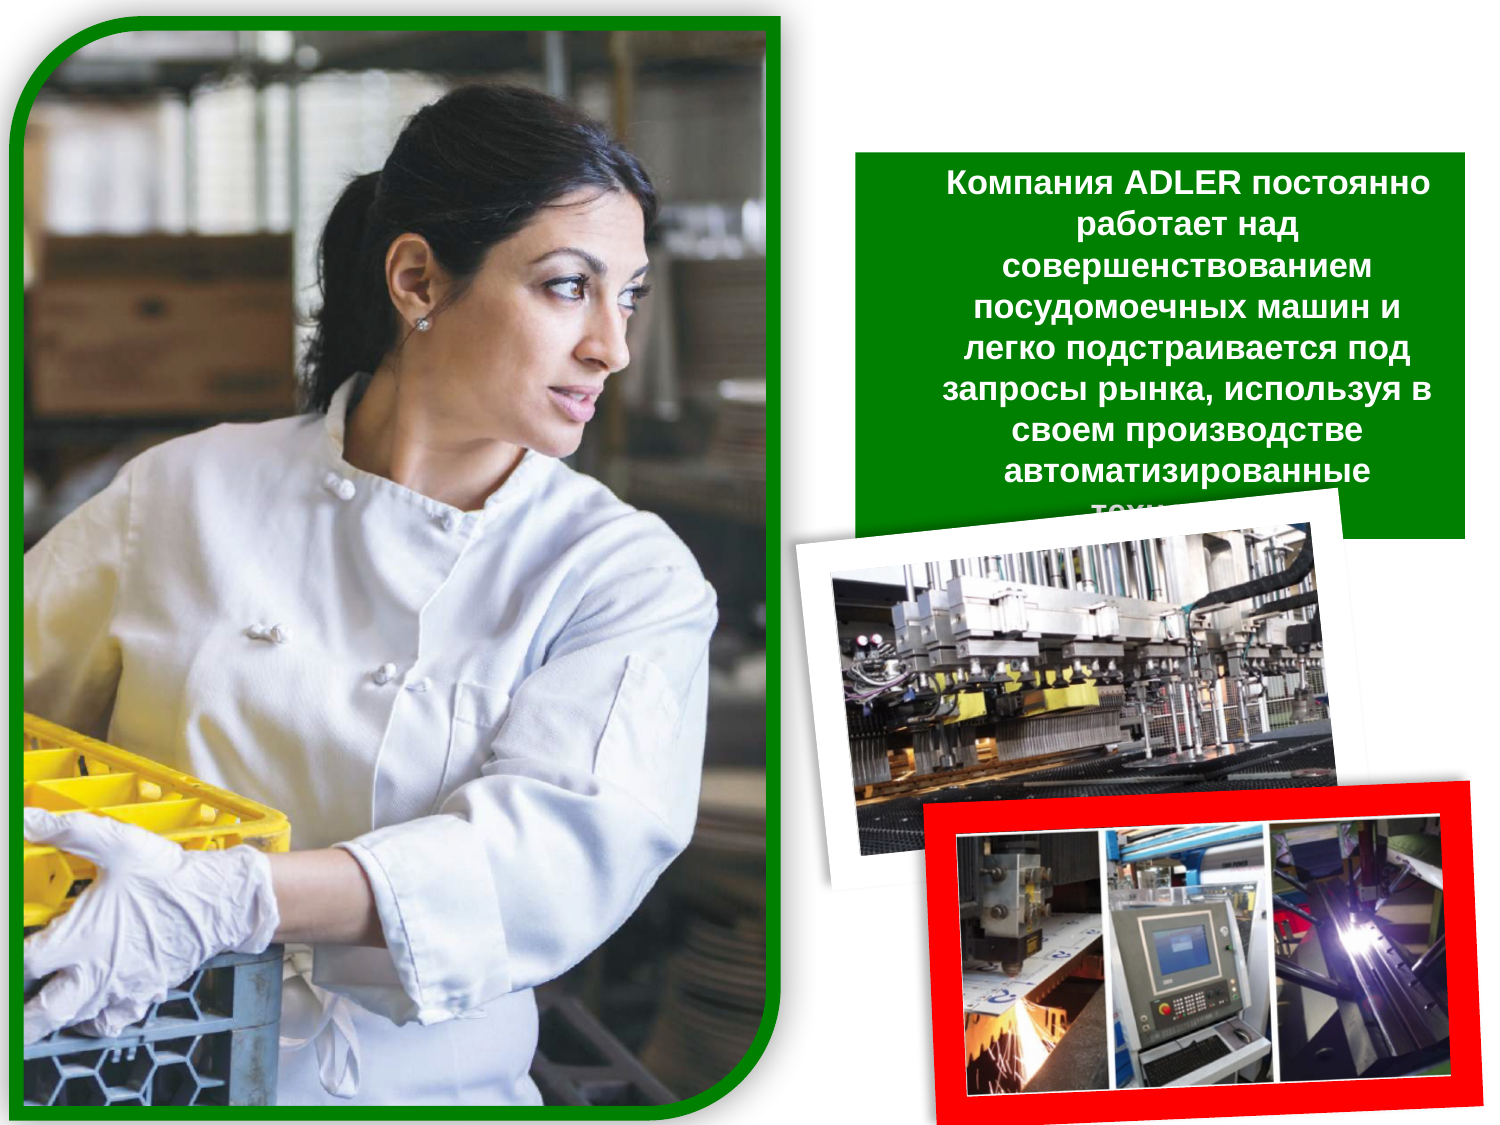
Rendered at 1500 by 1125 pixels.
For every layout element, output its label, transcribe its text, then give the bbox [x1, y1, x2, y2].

picture [16, 23, 774, 1114]
text_box Компания ADLER постоянно работает над совершенствованием посудомоечных машин и легко подстраивается под запросы рынка, используя в своем производстве автоматизированные технологии [855, 152, 1465, 539]
picture [831, 523, 1451, 1096]
